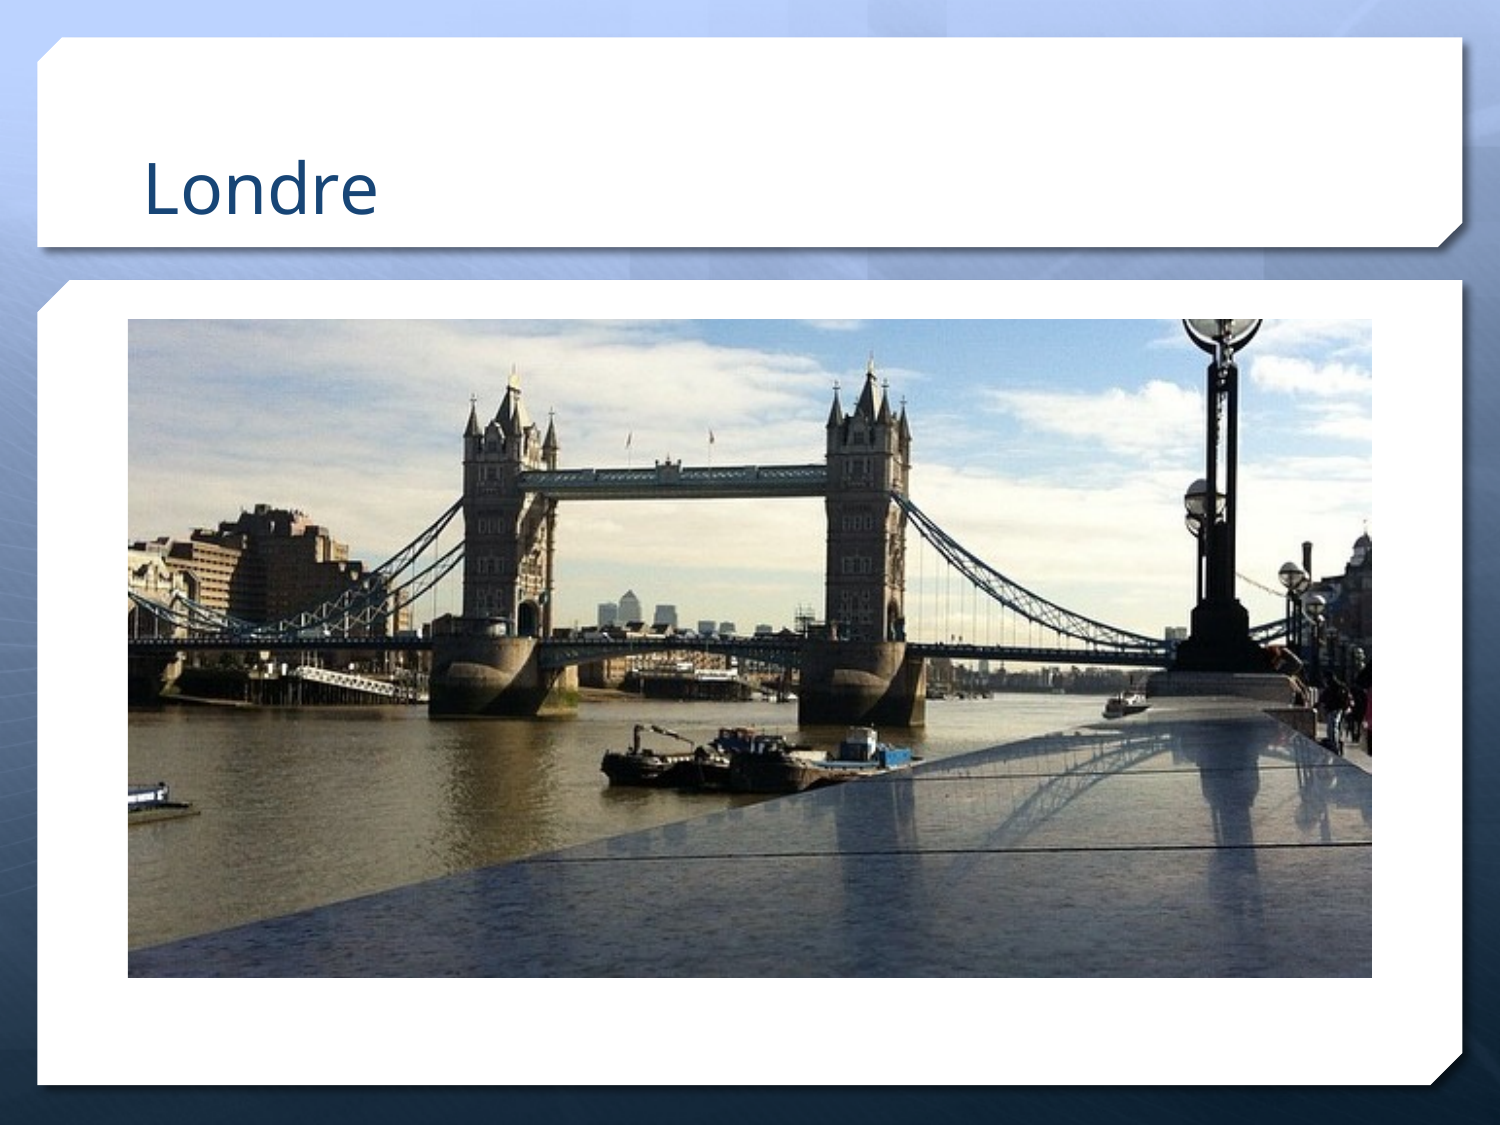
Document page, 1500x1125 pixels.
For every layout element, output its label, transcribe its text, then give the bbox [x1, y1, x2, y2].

title Londre [127, 48, 1372, 236]
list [127, 319, 1373, 978]
